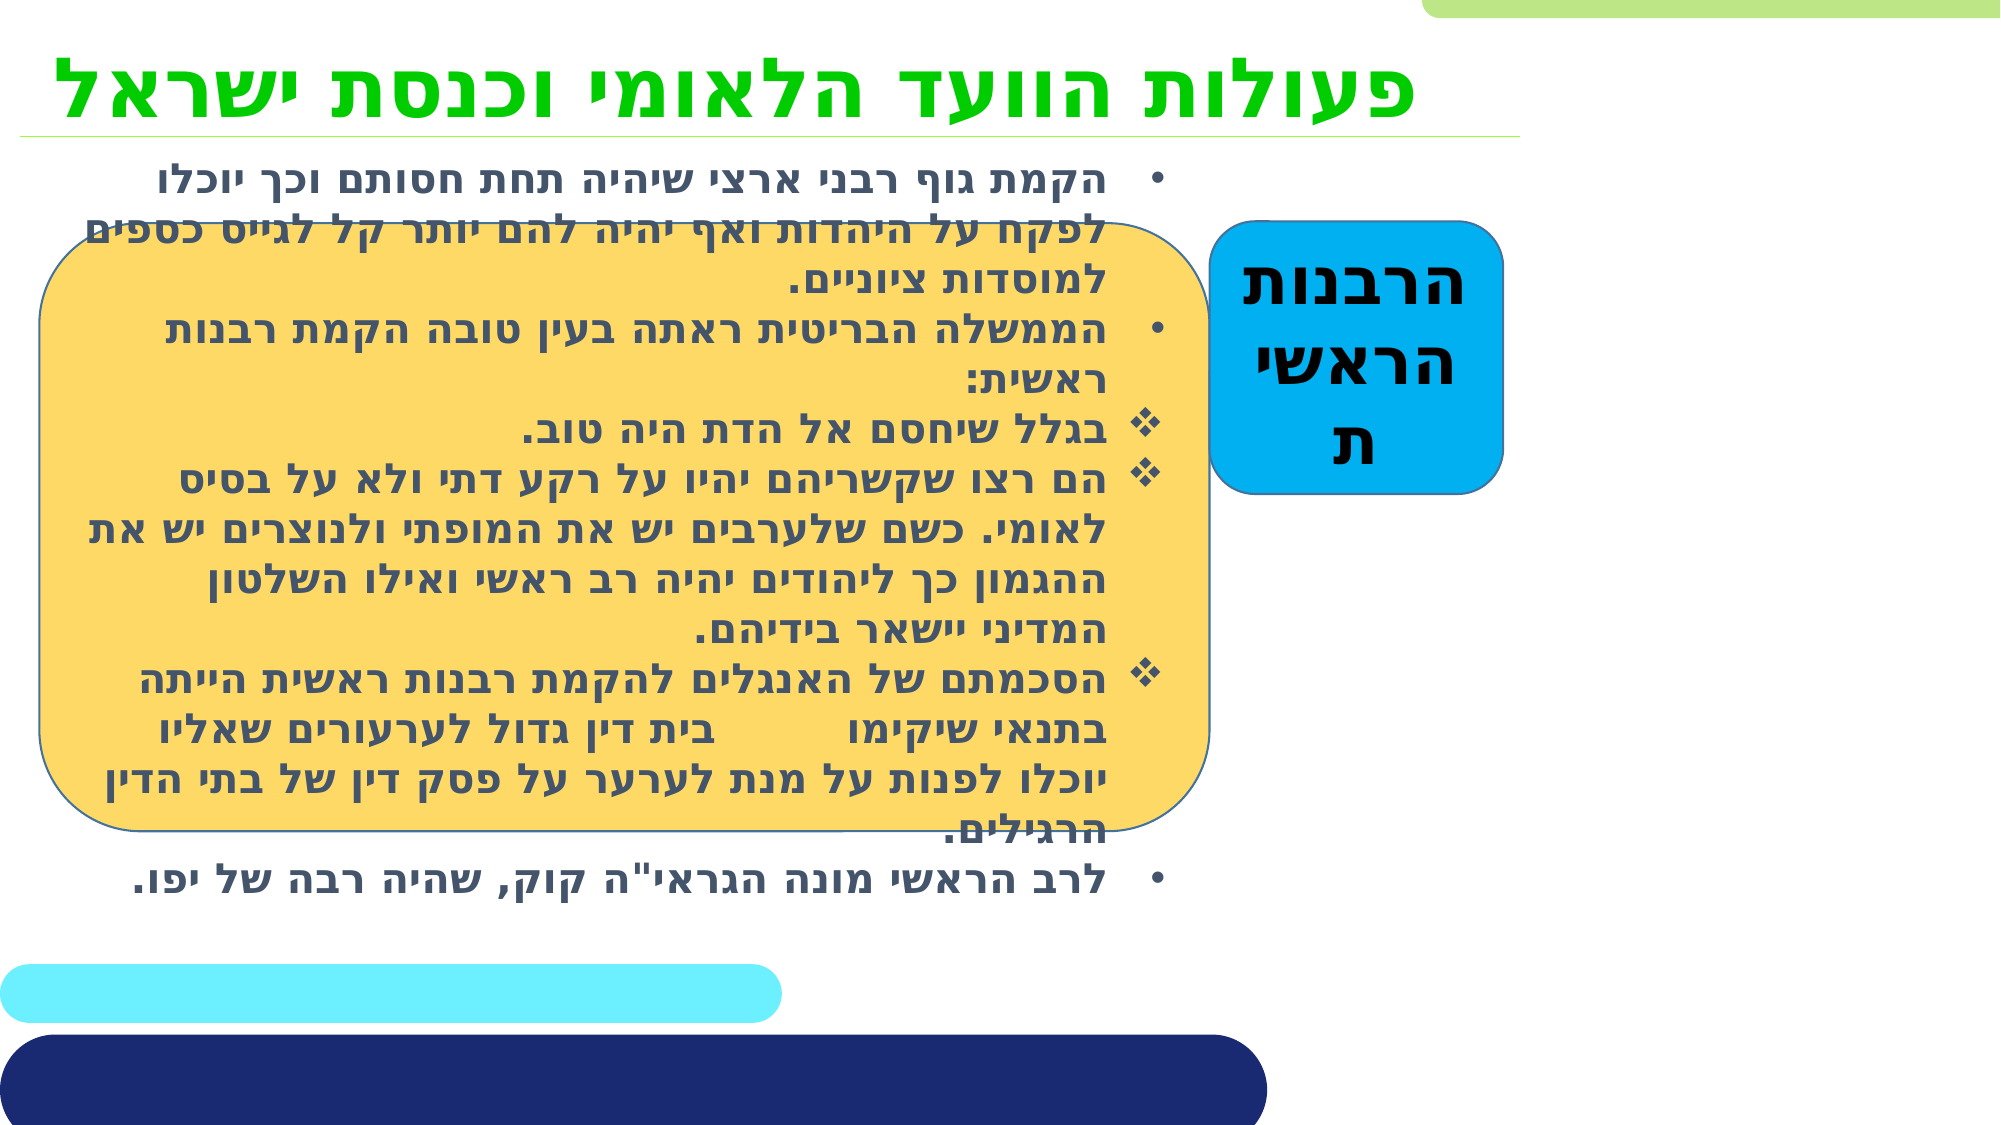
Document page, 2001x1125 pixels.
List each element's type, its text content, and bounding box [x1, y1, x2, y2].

text_box הקמת גוף רבני ארצי שיהיה תחת חסותם וכך יוכלו לפקח על היהדות ואף יהיה להם יותר קל לגייס כספים למוסדות ציוניים. הממשלה הבריטית ראתה בעין טובה הקמת רבנות ראשית: בגלל שיחסם אל הדת היה טוב. הם רצו שקשריהם יהיו על רקע דתי ולא על בסיס לאומי. כשם שלערבים יש את המופתי ולנוצרים יש את ההגמון כך ליהודים יהיה רב ראשי ואילו השלטון המדיני יישאר בידיהם. הסכמתם של האנגלים להקמת רבנות ראשית הייתה בתנאי שיקימו בית דין גדול לערעורים שאליו יוכלו לפנות על מנת לערער על פסק דין של בתי הדין הרגילים. לרב הראשי מונה הגראי"ה קוק, שהיה רבה של יפו. [38, 222, 1211, 833]
text_box פעולות הוועד הלאומי וכנסת ישראל [39, 27, 1450, 136]
text_box פעולות הוועד הלאומי וכנסת ישראל [39, 137, 1450, 187]
text_box הרבנות הראשית [1208, 220, 1505, 496]
